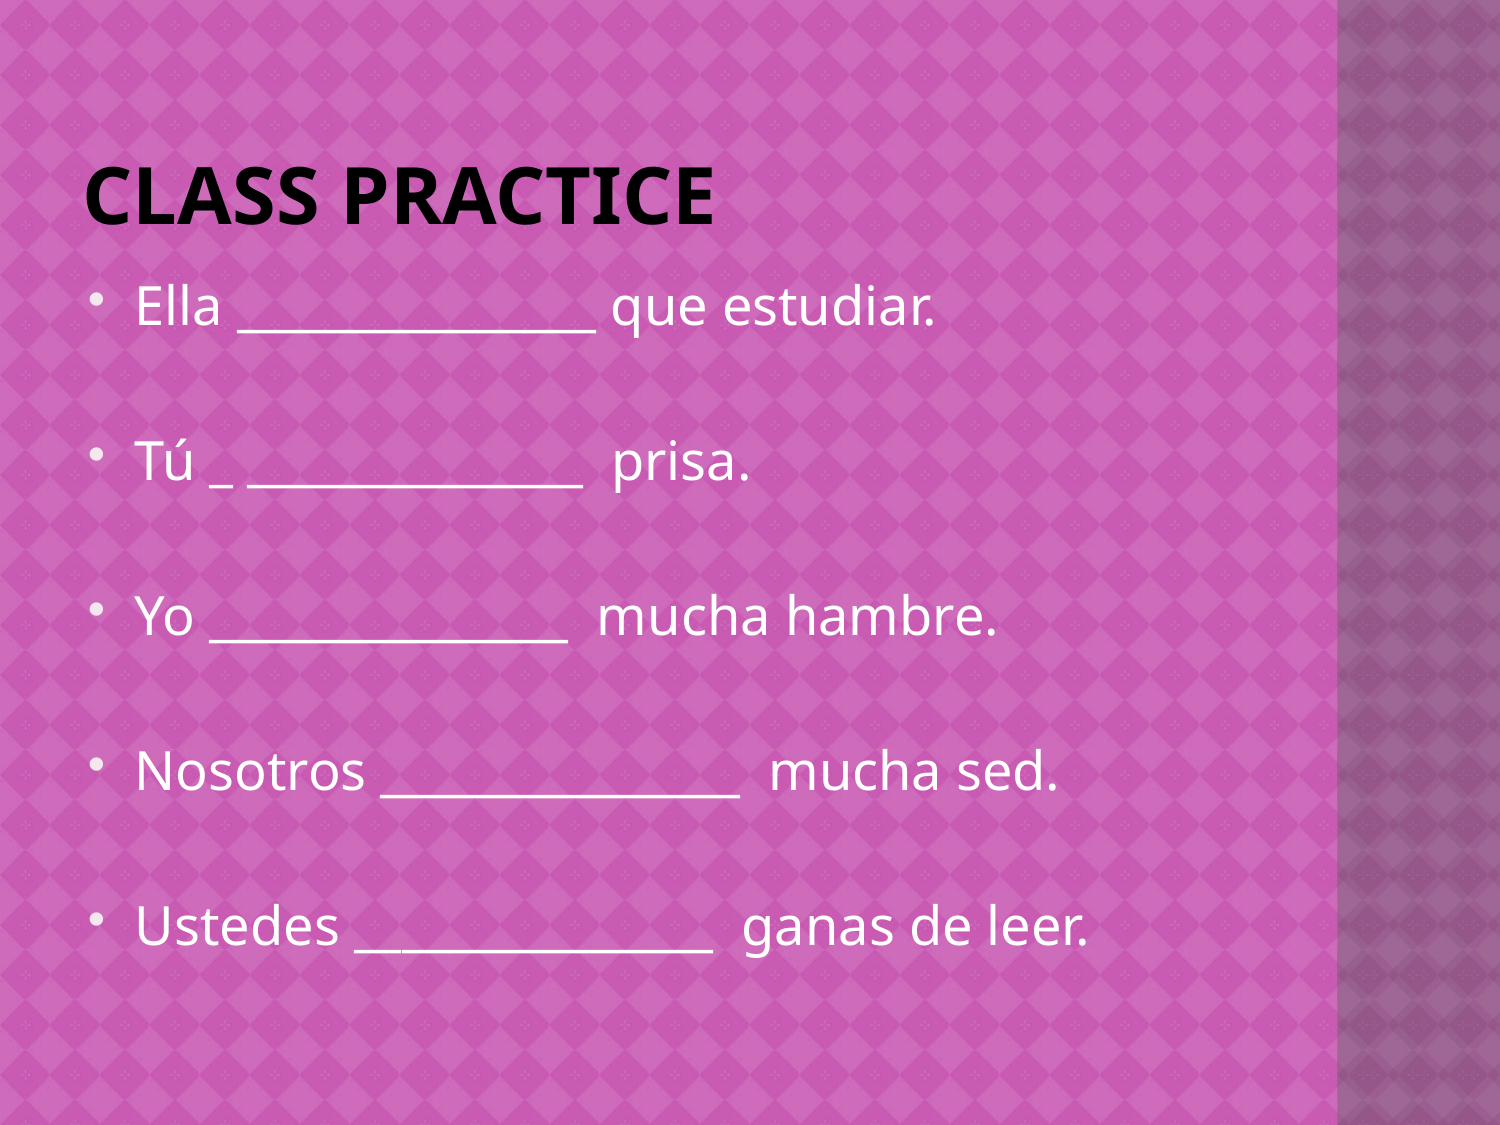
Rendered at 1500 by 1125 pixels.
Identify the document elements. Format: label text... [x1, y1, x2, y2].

title Class Practice [75, 52, 1263, 240]
list Ella _______________ que estudiar. Tú _ ______________ prisa. Yo _______________ mucha hambre. Nosotros _______________ mucha sed. Ustedes _______________ ganas de leer. [75, 264, 1263, 1059]
